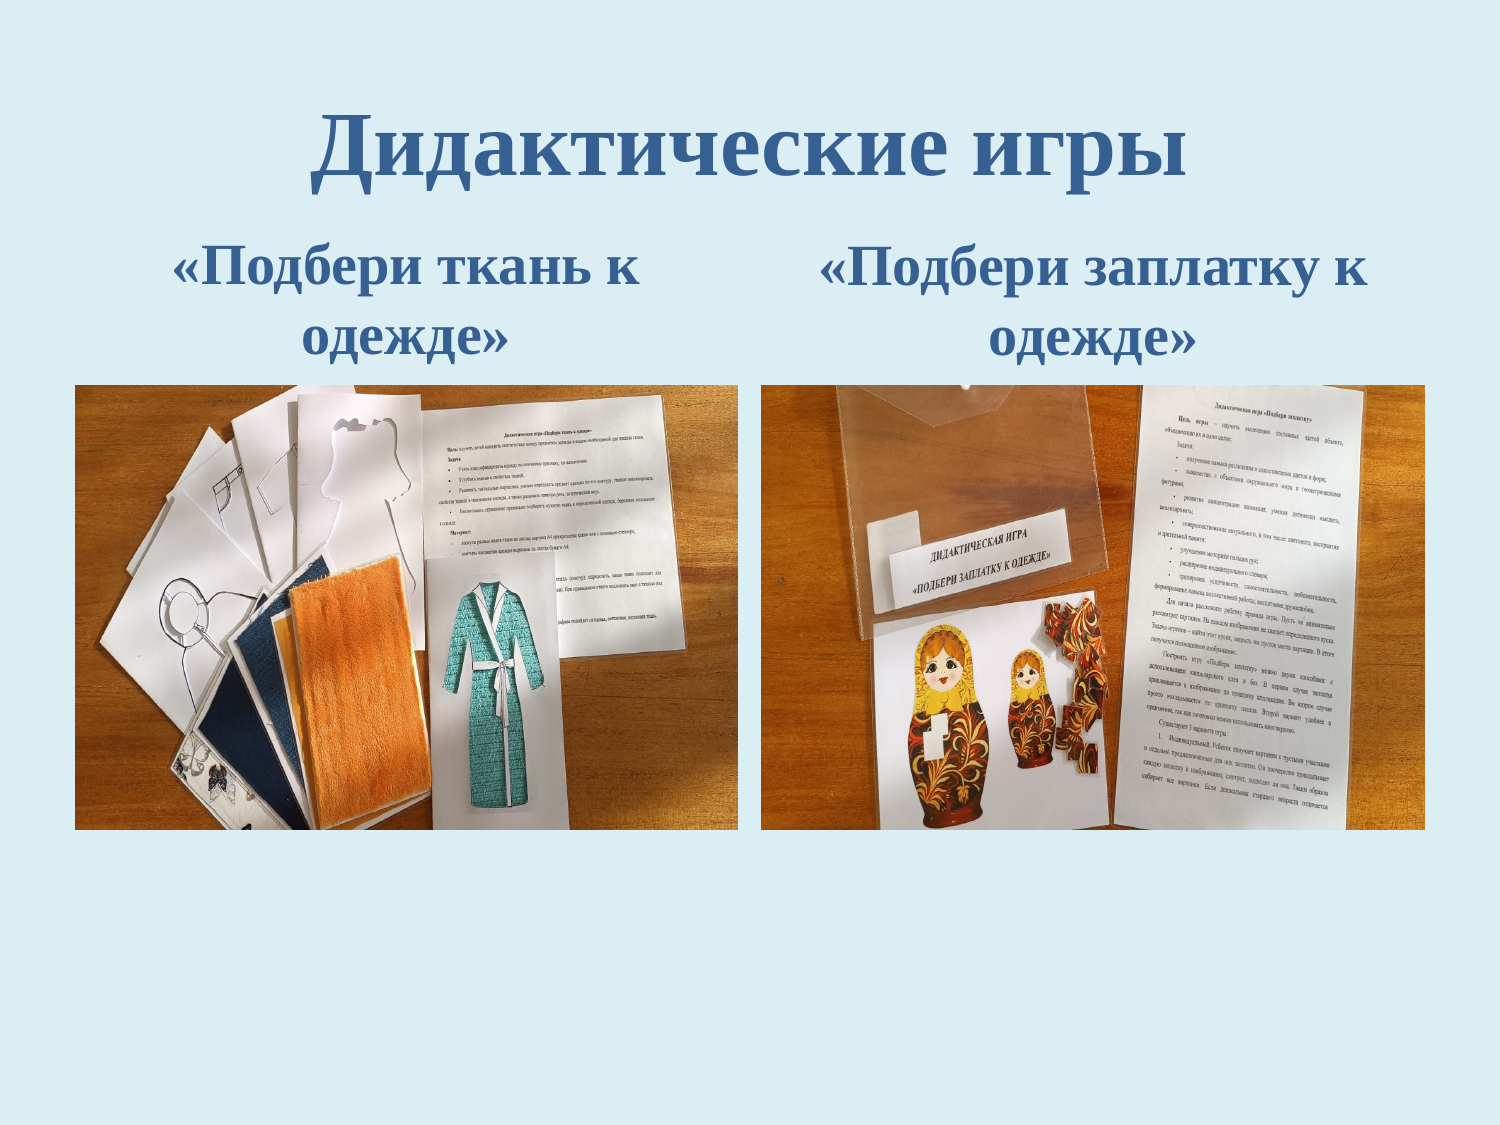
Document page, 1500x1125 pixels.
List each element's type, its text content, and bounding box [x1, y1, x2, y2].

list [761, 385, 1426, 831]
list «Подбери ткань к одежде» [75, 196, 738, 374]
list «Подбери заплатку к одежде» [761, 184, 1425, 384]
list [74, 385, 738, 831]
title Дидактические игры [75, 45, 1425, 233]
